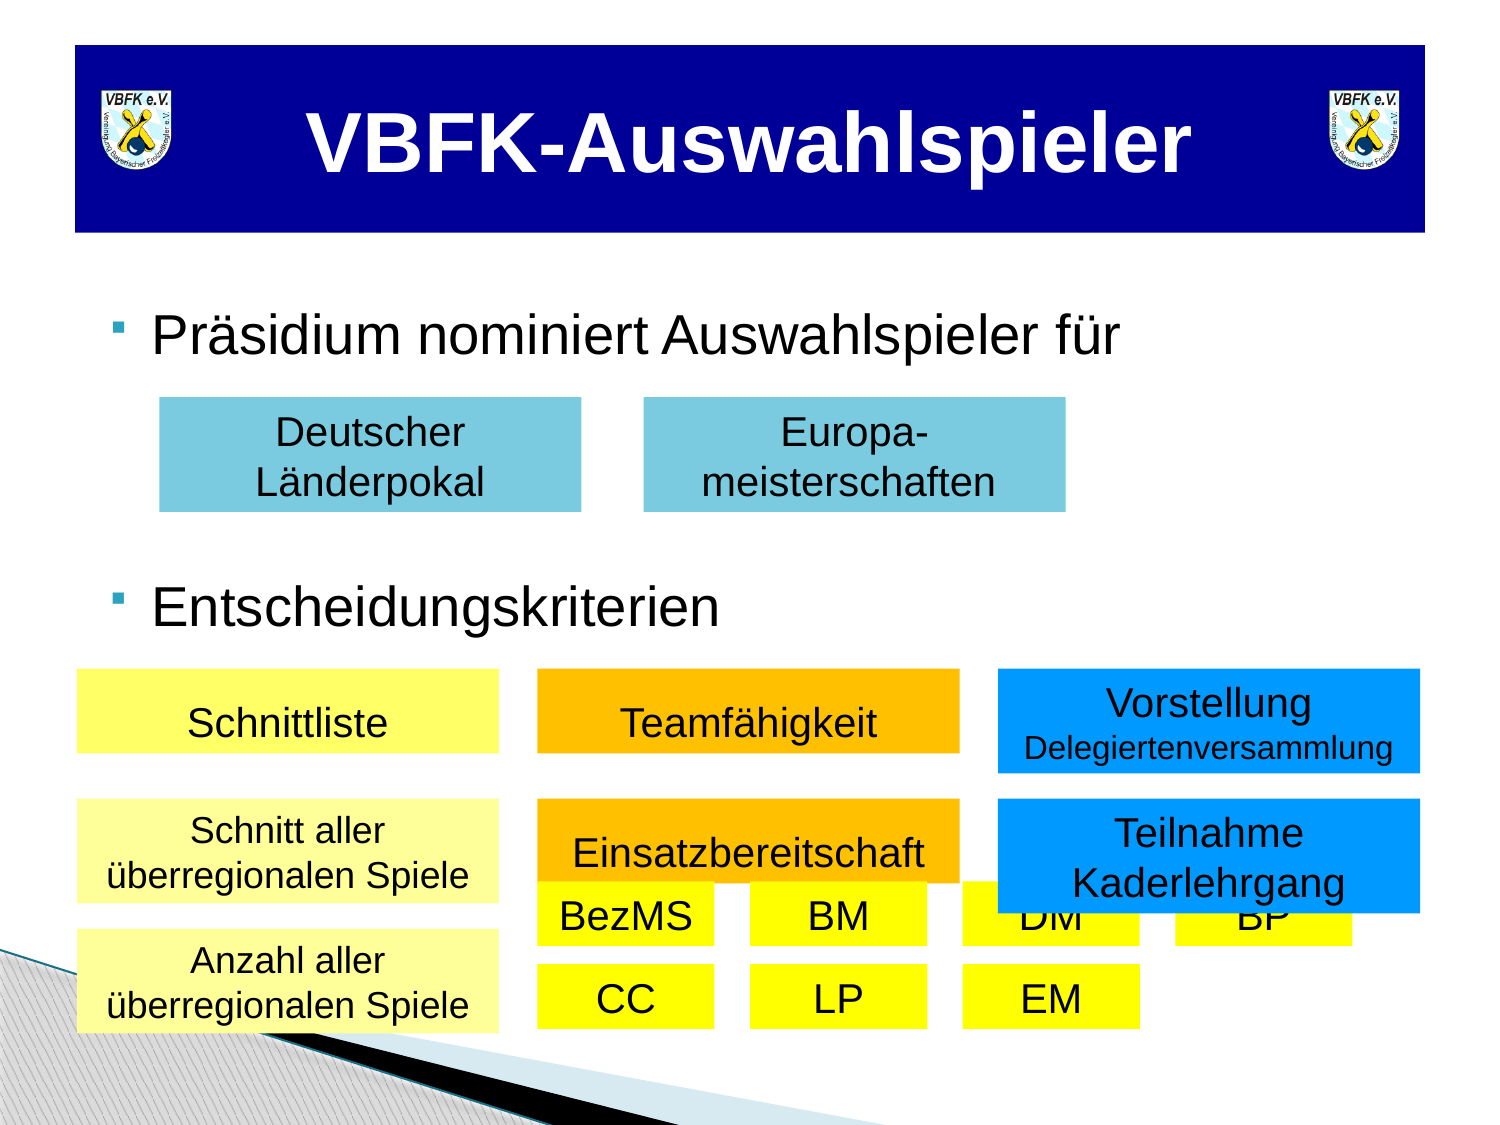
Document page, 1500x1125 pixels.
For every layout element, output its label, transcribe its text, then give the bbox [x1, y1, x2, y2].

title VBFK-Auswahlspieler [75, 45, 1425, 233]
text_box CC [537, 964, 715, 1029]
text_box Einsatzbereitschaft [537, 798, 960, 884]
text_box Schnittliste [76, 668, 499, 754]
text_box BM [750, 881, 928, 947]
text_box Anzahl aller überregionalen Spiele [76, 928, 499, 1034]
list Präsidium nominiert Auswahlspieler für [76, 290, 1428, 386]
picture [100, 89, 172, 170]
text_box Schnitt aller überregionalen Spiele [76, 798, 499, 904]
text_box Europa- meisterschaften [643, 397, 1066, 512]
text_box Entscheidungskriterien [76, 562, 1427, 657]
text_box BezMS [537, 881, 715, 947]
text_box Teamfähigkeit [537, 668, 960, 754]
text_box Teilnahme Kaderlehrgang [997, 798, 1421, 914]
text_box BP [1175, 914, 1353, 947]
picture [1328, 89, 1400, 170]
text_box LP [750, 964, 928, 1029]
text_box Vorstellung Delegiertenversammlung [998, 668, 1421, 774]
text_box Deutscher Länderpokal [159, 397, 582, 512]
text_box EM [962, 964, 1140, 1029]
text_box DM [962, 881, 1140, 947]
